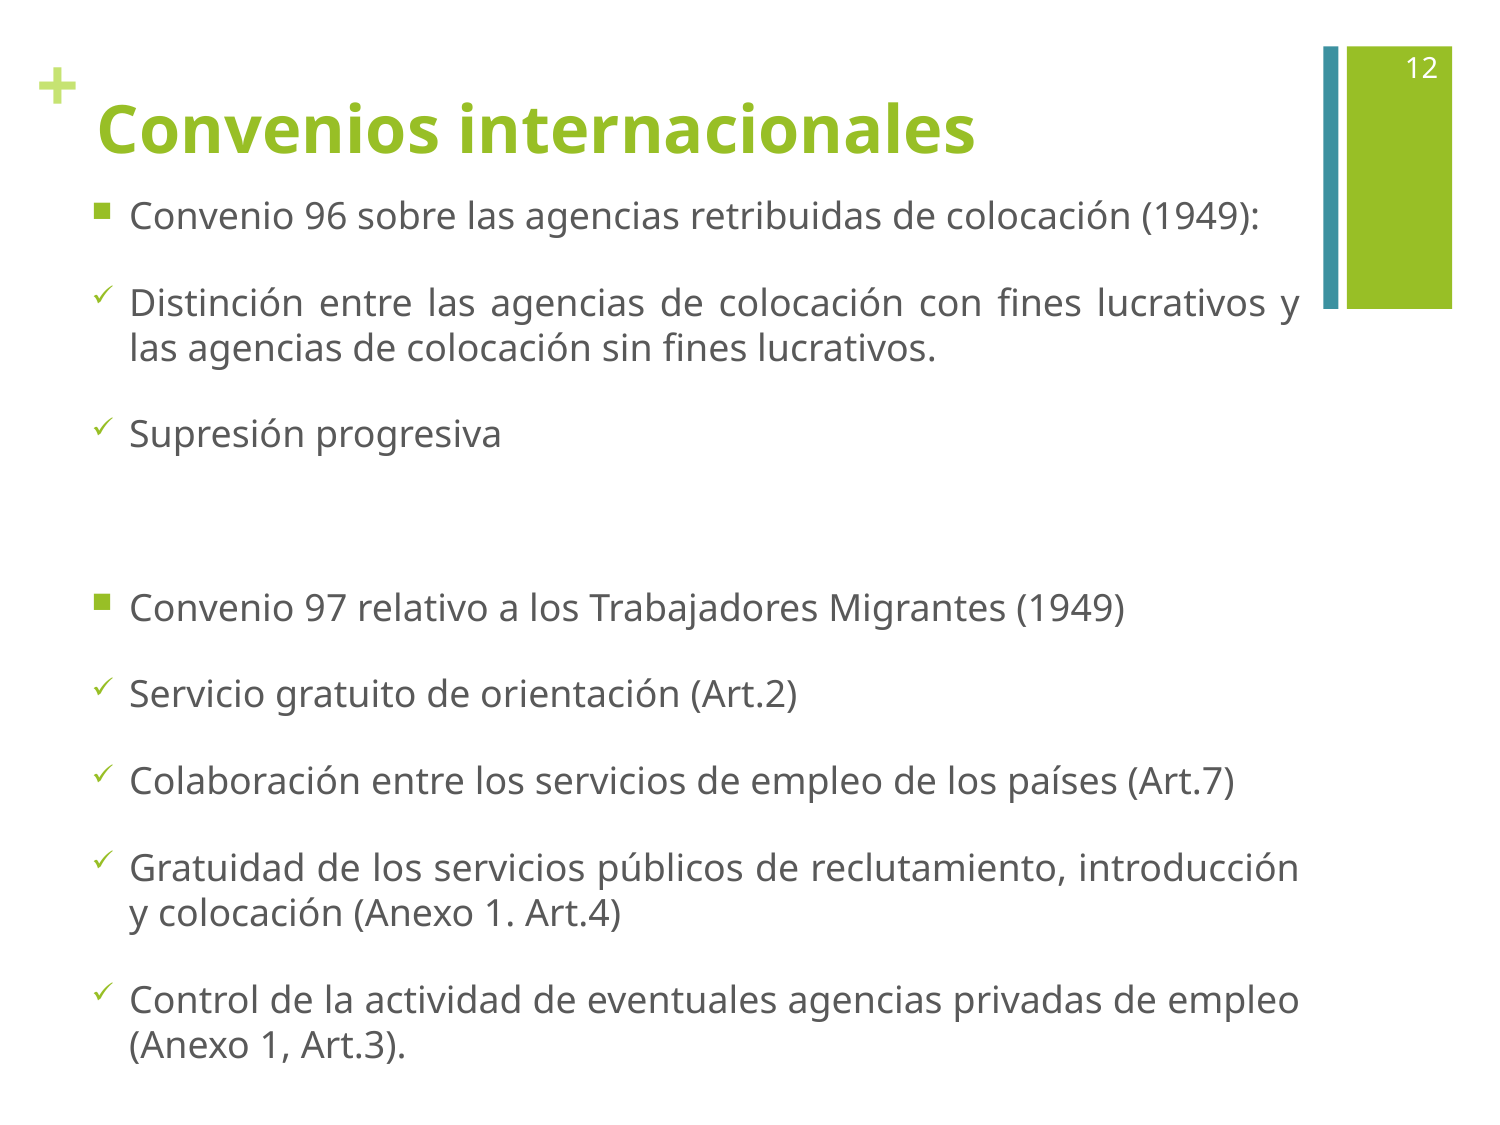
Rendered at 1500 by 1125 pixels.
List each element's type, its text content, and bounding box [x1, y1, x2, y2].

title Convenios internacionales [81, 79, 1322, 263]
list Convenio 96 sobre las agencias retribuidas de colocación (1949): Distinción entre las agencias de colocación con fines lucrativos y las agencias de colocación sin fines lucrativos. Supresión progresiva Convenio 97 relativo a los Trabajadores Migrantes (1949) Servicio gratuito de orientación (Art.2) Colaboración entre los servicios de empleo de los países (Art.7) Gratuidad de los servicios públicos de reclutamiento, introducción y colocación (Anexo 1. Art.4) Control de la actividad de eventuales agencias privadas de empleo (Anexo 1, Art.3). [76, 184, 1317, 1024]
slide_number 12 [1362, 39, 1454, 100]
